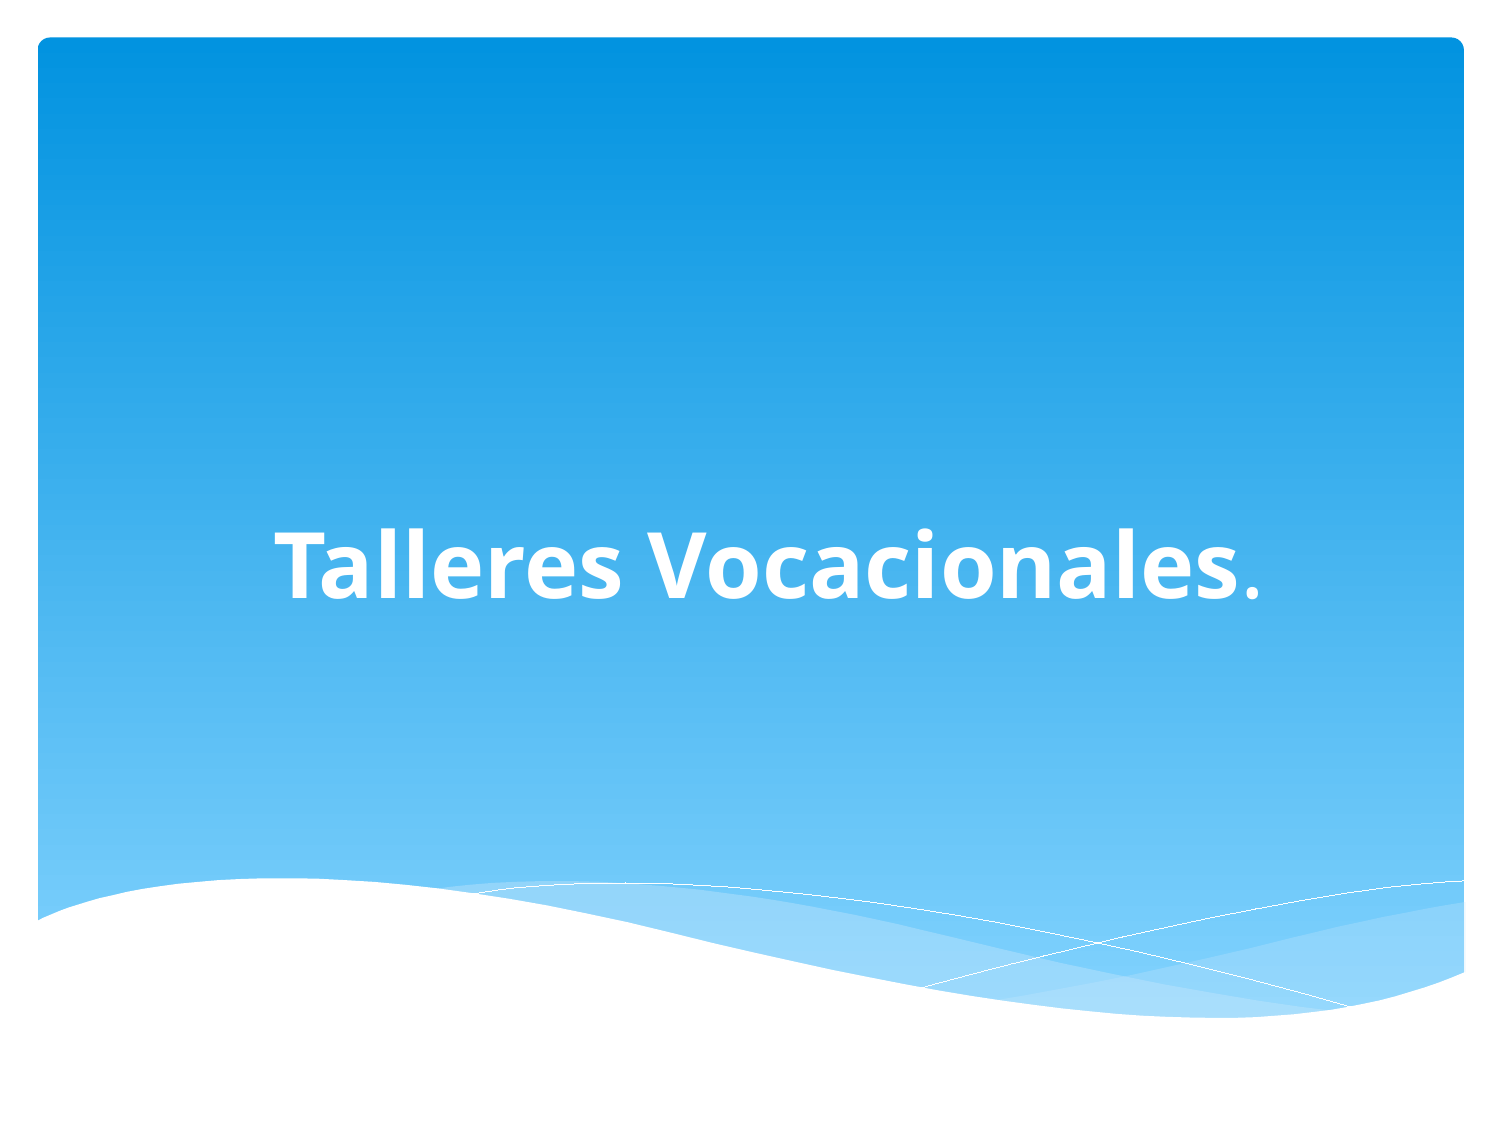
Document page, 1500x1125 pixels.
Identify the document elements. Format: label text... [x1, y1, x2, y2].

title Talleres Vocacionales. [206, 408, 1332, 625]
